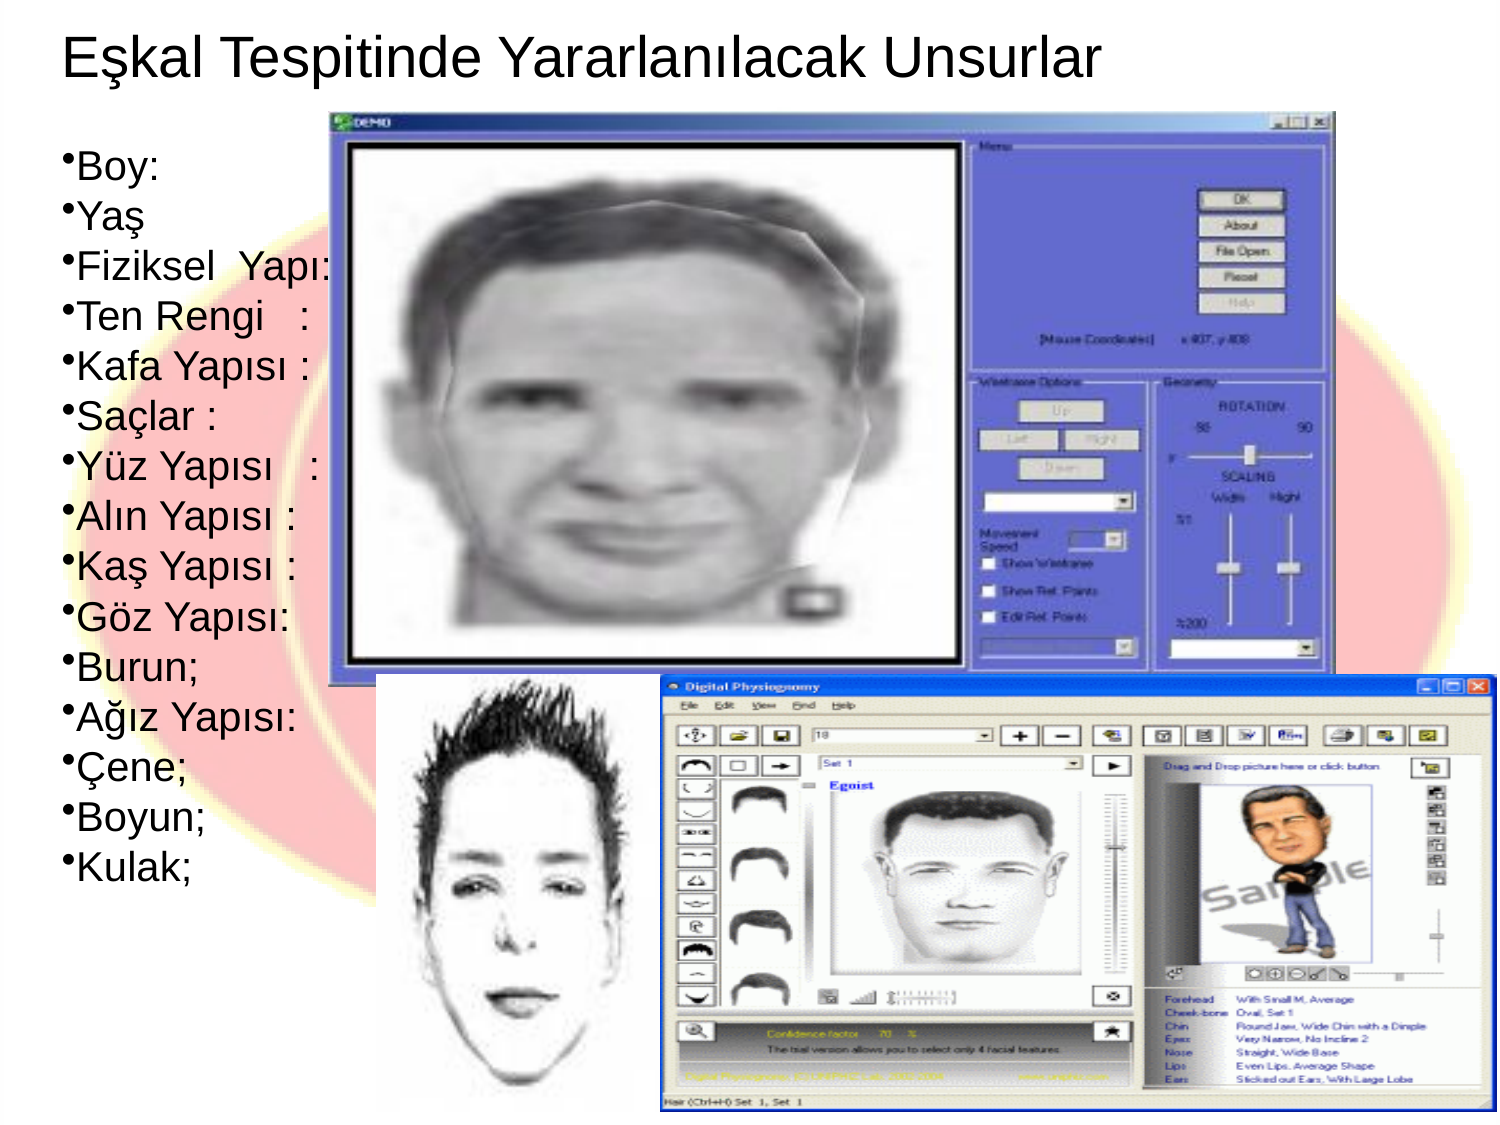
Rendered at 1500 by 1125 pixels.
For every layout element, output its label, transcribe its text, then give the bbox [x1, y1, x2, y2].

text_box Eşkal Tespitinde Yararlanılacak Unsurlar Boy: Yaş Fiziksel Yapı: Ten Rengi : Kafa Yapısı : Saçlar : Yüz Yapısı : Alın Yapısı : Kaş Yapısı : Göz Yapısı: Burun; Ağız Yapısı: Çene; Boyun; Kulak; [46, 11, 1311, 897]
picture [328, 111, 1497, 1112]
